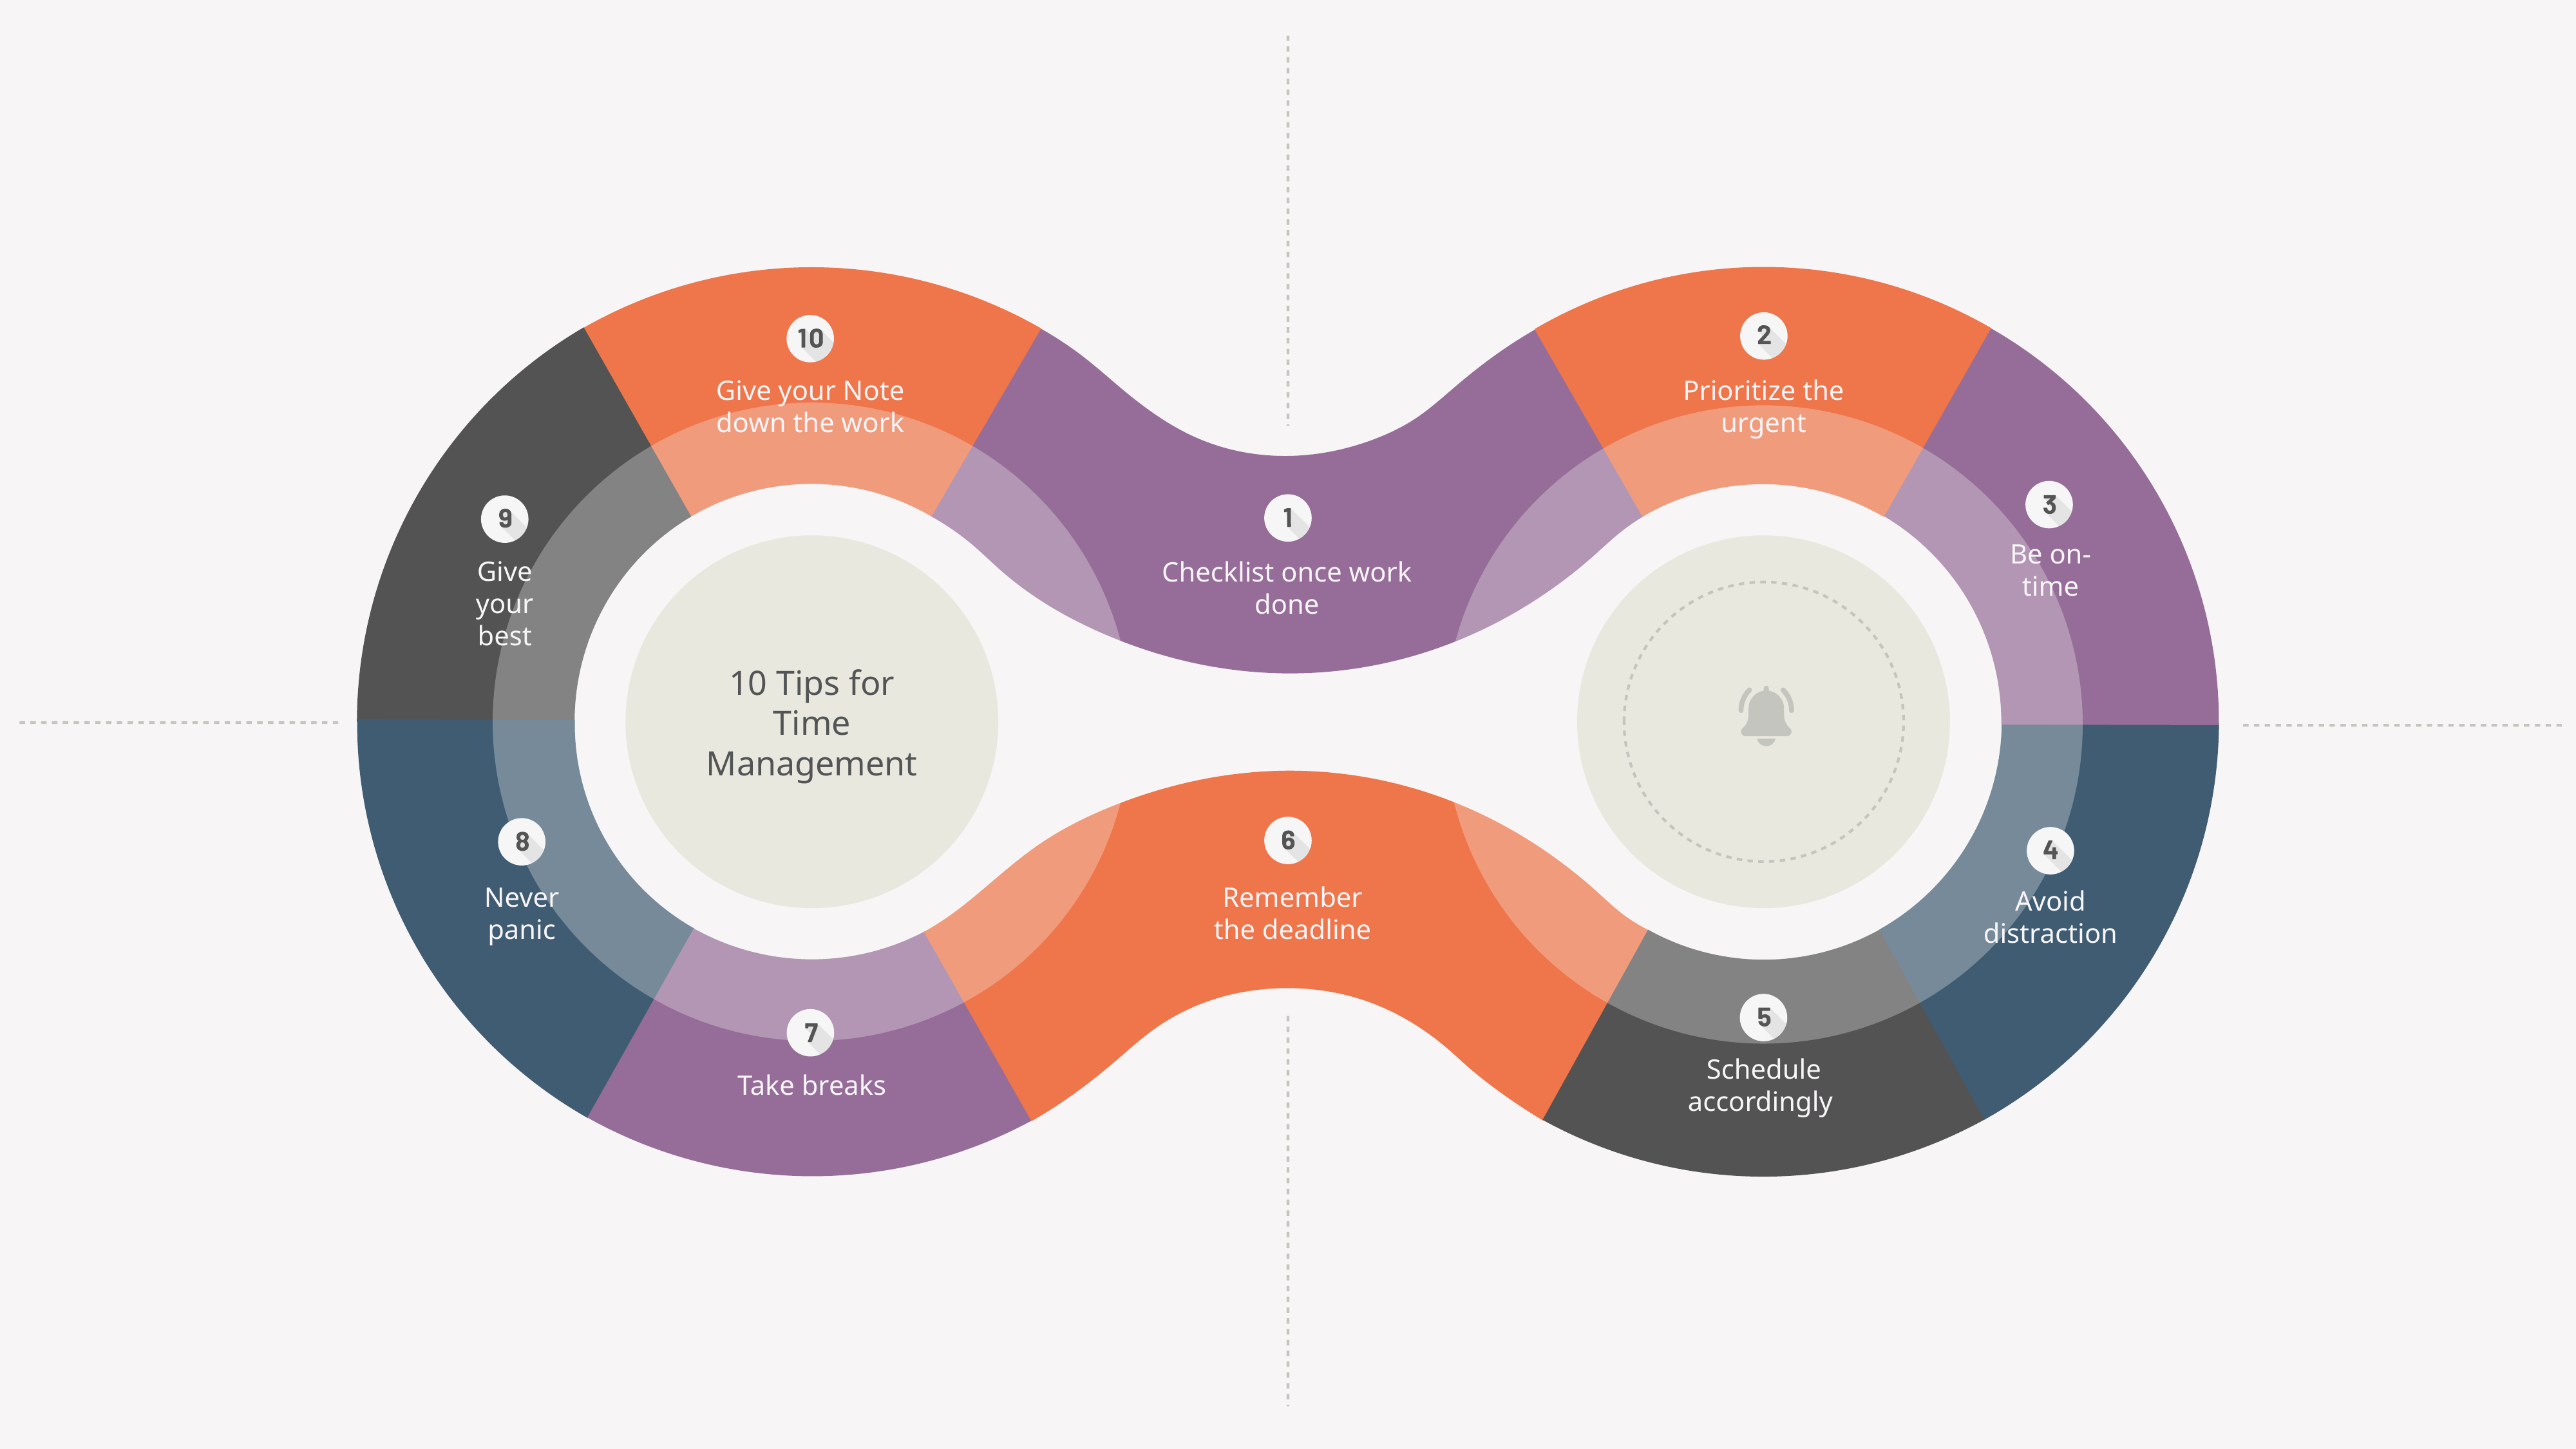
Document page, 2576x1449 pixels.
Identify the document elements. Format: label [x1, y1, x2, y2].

text_box [356, 267, 2219, 1177]
